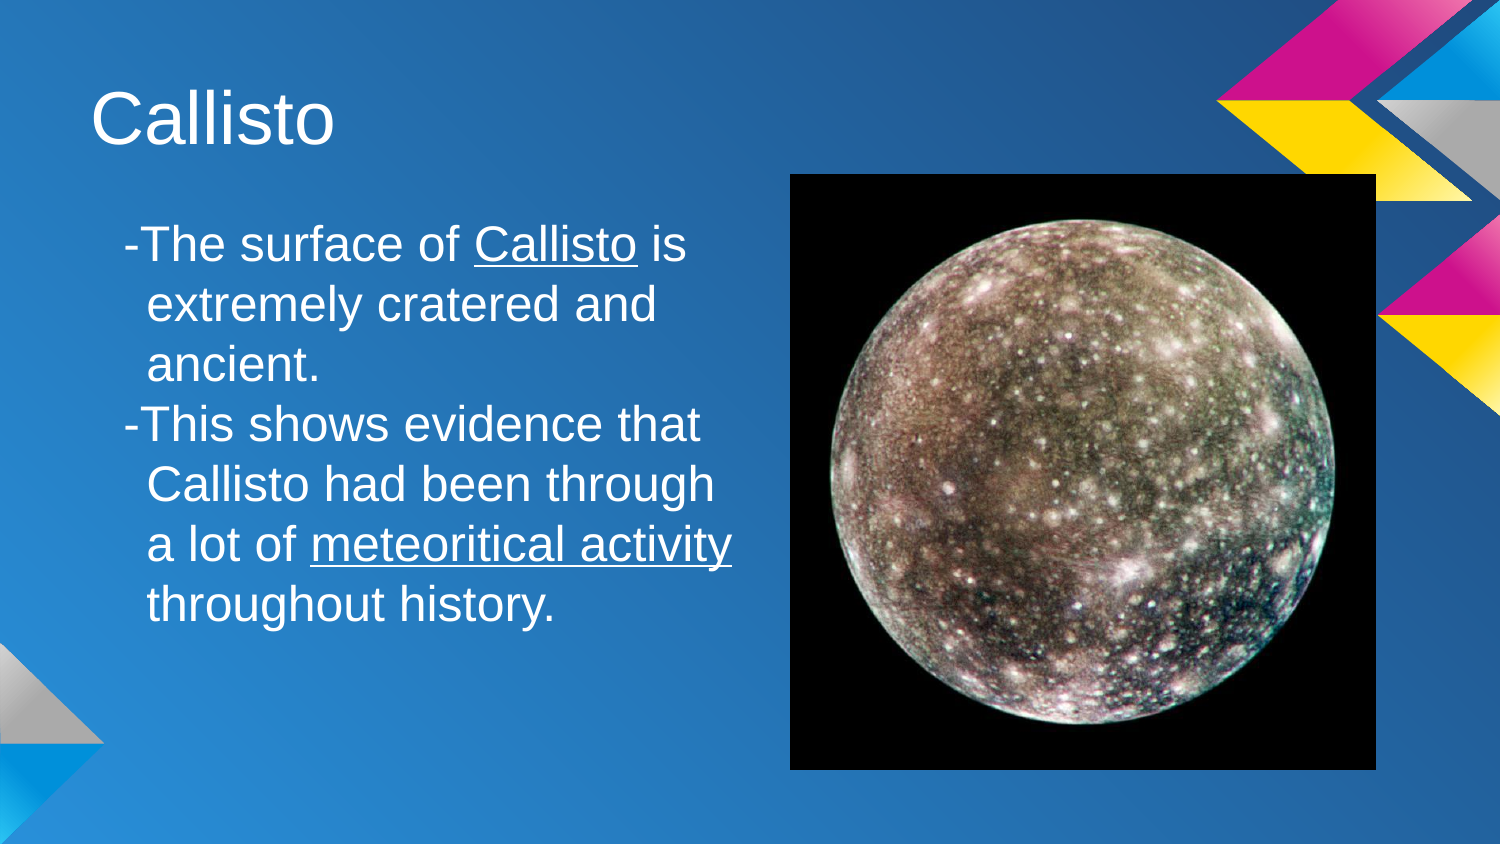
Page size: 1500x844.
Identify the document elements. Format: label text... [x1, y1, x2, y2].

list -The surface of Callisto is extremely cratered and ancient. -This shows evidence that Callisto had been through a lot of meteoritical activity throughout history. [75, 196, 751, 793]
picture [789, 174, 1376, 771]
title Callisto [75, 33, 1204, 175]
